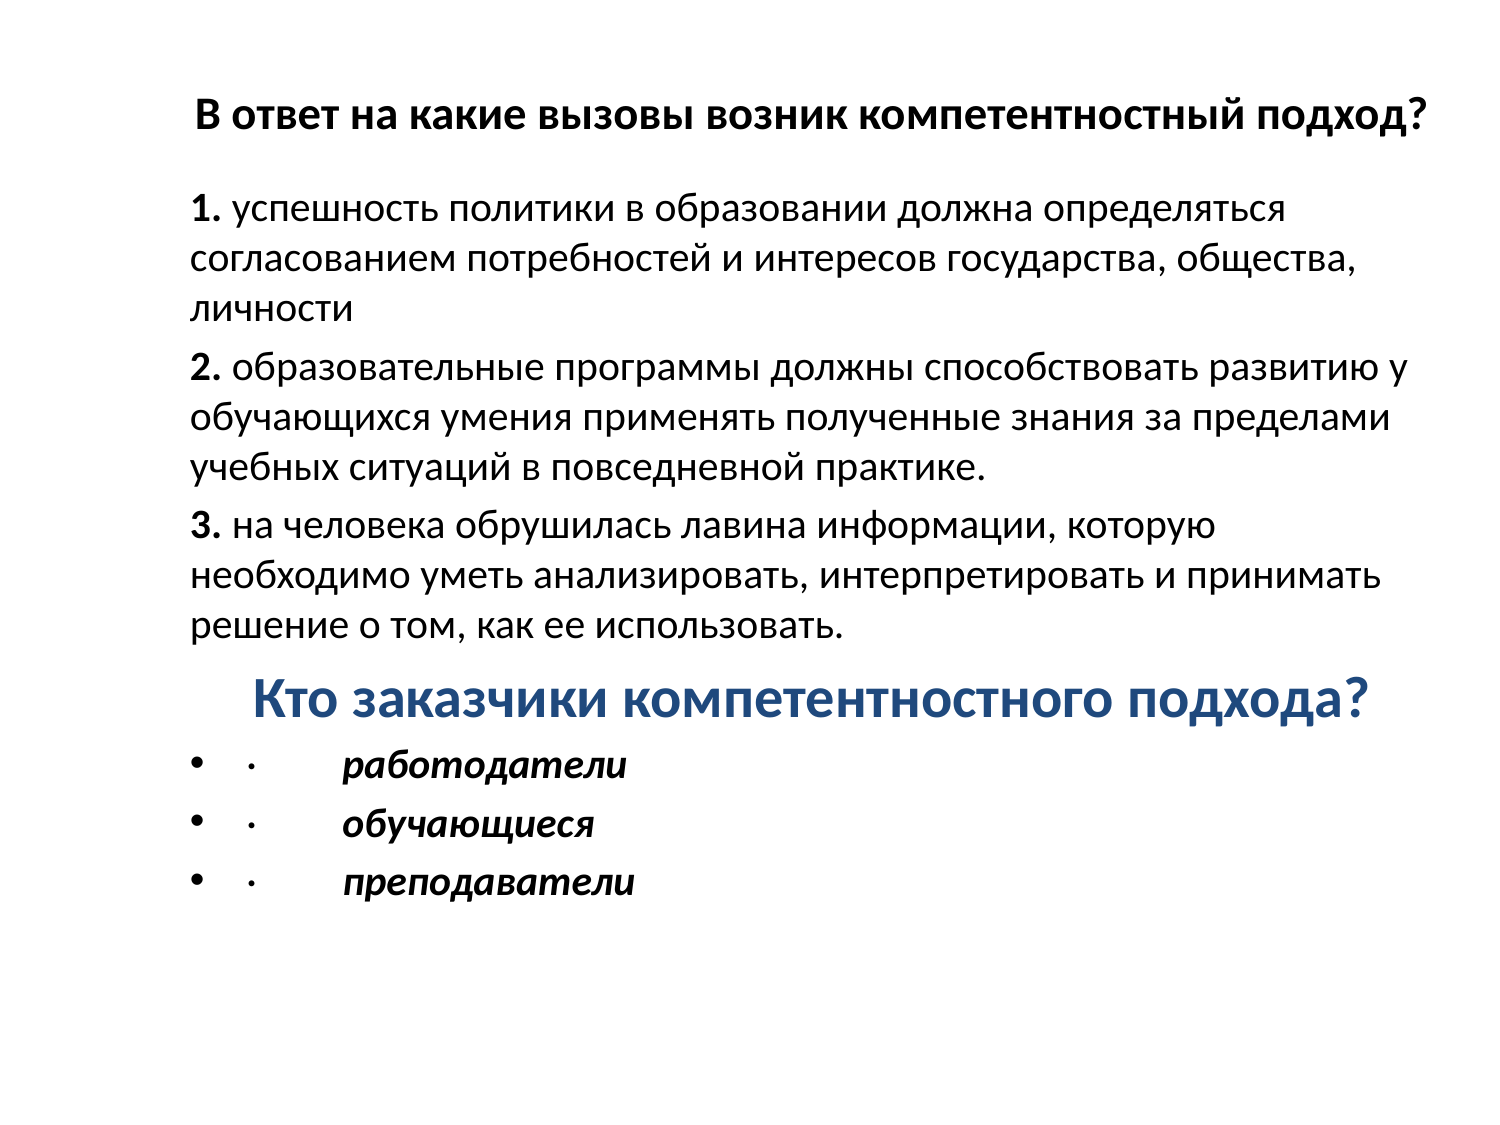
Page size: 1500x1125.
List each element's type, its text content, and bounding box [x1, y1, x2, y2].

list 1. успешность политики в образовании должна определяться согласованием потребностей и интересов государства, общества, личности 2. образовательные программы должны способствовать развитию у обучающихся умения применять полученные знания за пределами учебных ситуаций в повседневной практике. 3. на человека обрушилась лавина информации, которую необходимо уметь анализировать, интерпретировать и принимать решение о том, как ее использовать. Кто заказчики компетентностного подхода? · работодатели · обучающиеся · преподаватели [174, 172, 1450, 950]
title В ответ на какие вызовы возник компетентностный подход? [174, 50, 1450, 172]
